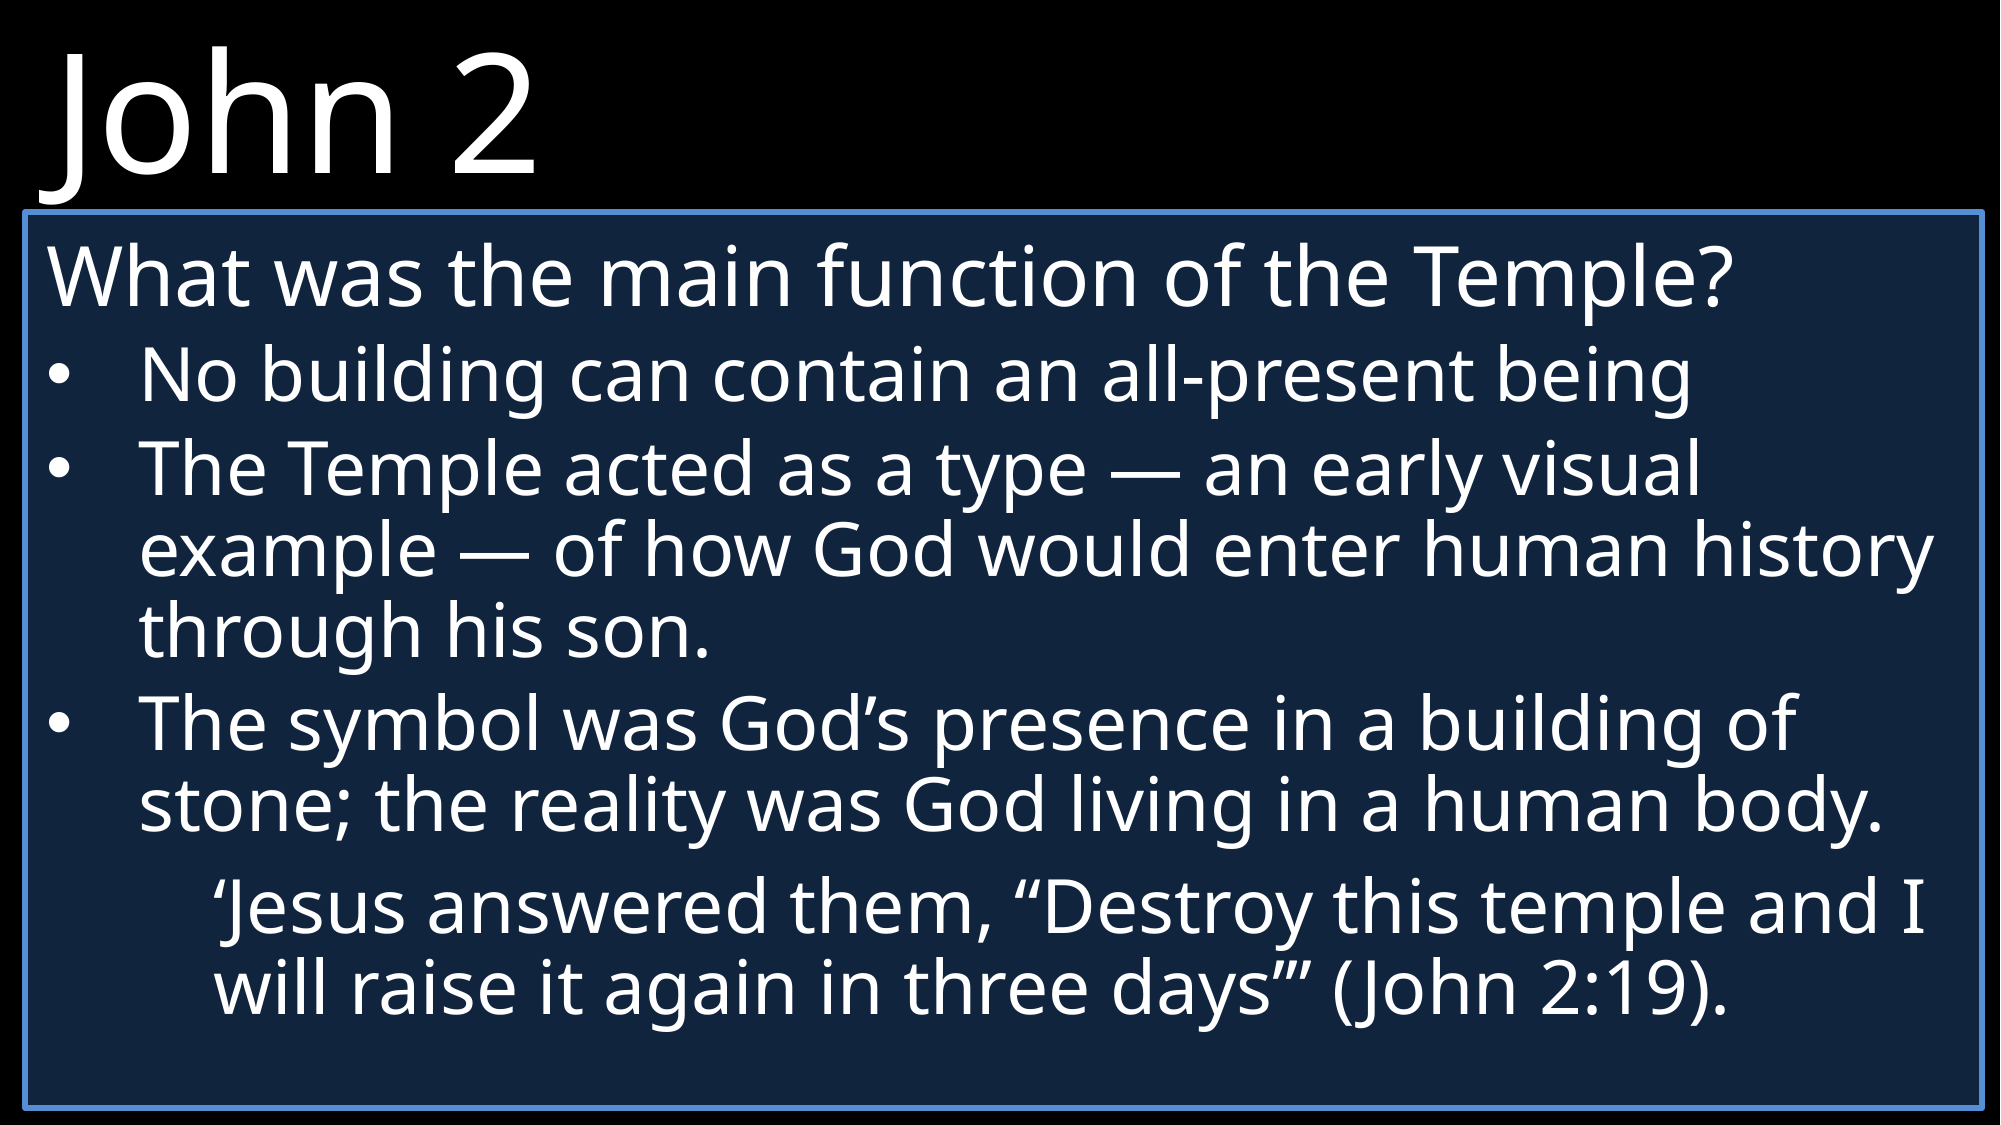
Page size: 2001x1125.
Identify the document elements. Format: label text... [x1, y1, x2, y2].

text_box What was the main function of the Temple? No building can contain an all-present being The Temple acted as a type — an early visual example — of how God would enter human history through his son. The symbol was God’s presence in a building of stone; the reality was God living in a human body. ‘Jesus answered them, “Destroy this temple and I will raise it again in three days’” (John 2:19). [29, 227, 1969, 1038]
text_box John 2 [37, 0, 1838, 212]
text_box [25, 212, 1982, 1108]
